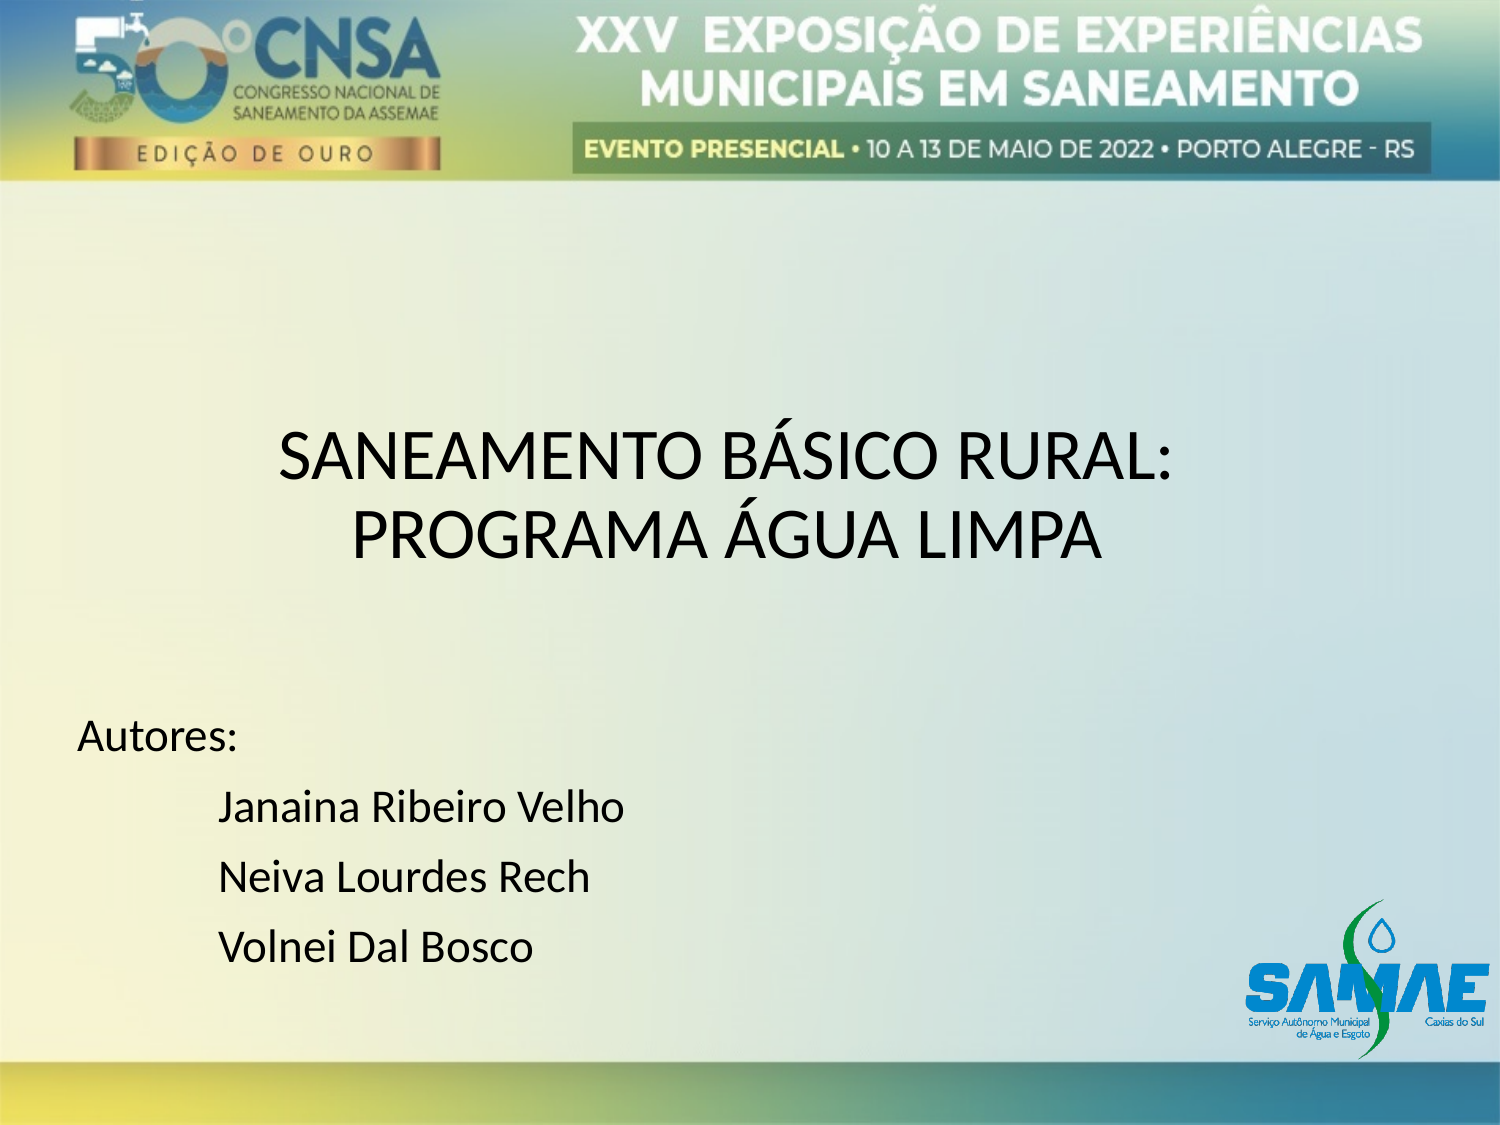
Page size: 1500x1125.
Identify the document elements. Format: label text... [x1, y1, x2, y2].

title SANEAMENTO BÁSICO RURAL: PROGRAMA ÁGUA LIMPA [89, 409, 1365, 582]
subtitle Autores: Janaina Ribeiro Velho Neiva Lourdes Rech Volnei Dal Bosco [62, 703, 649, 985]
picture [1205, 839, 1500, 1125]
